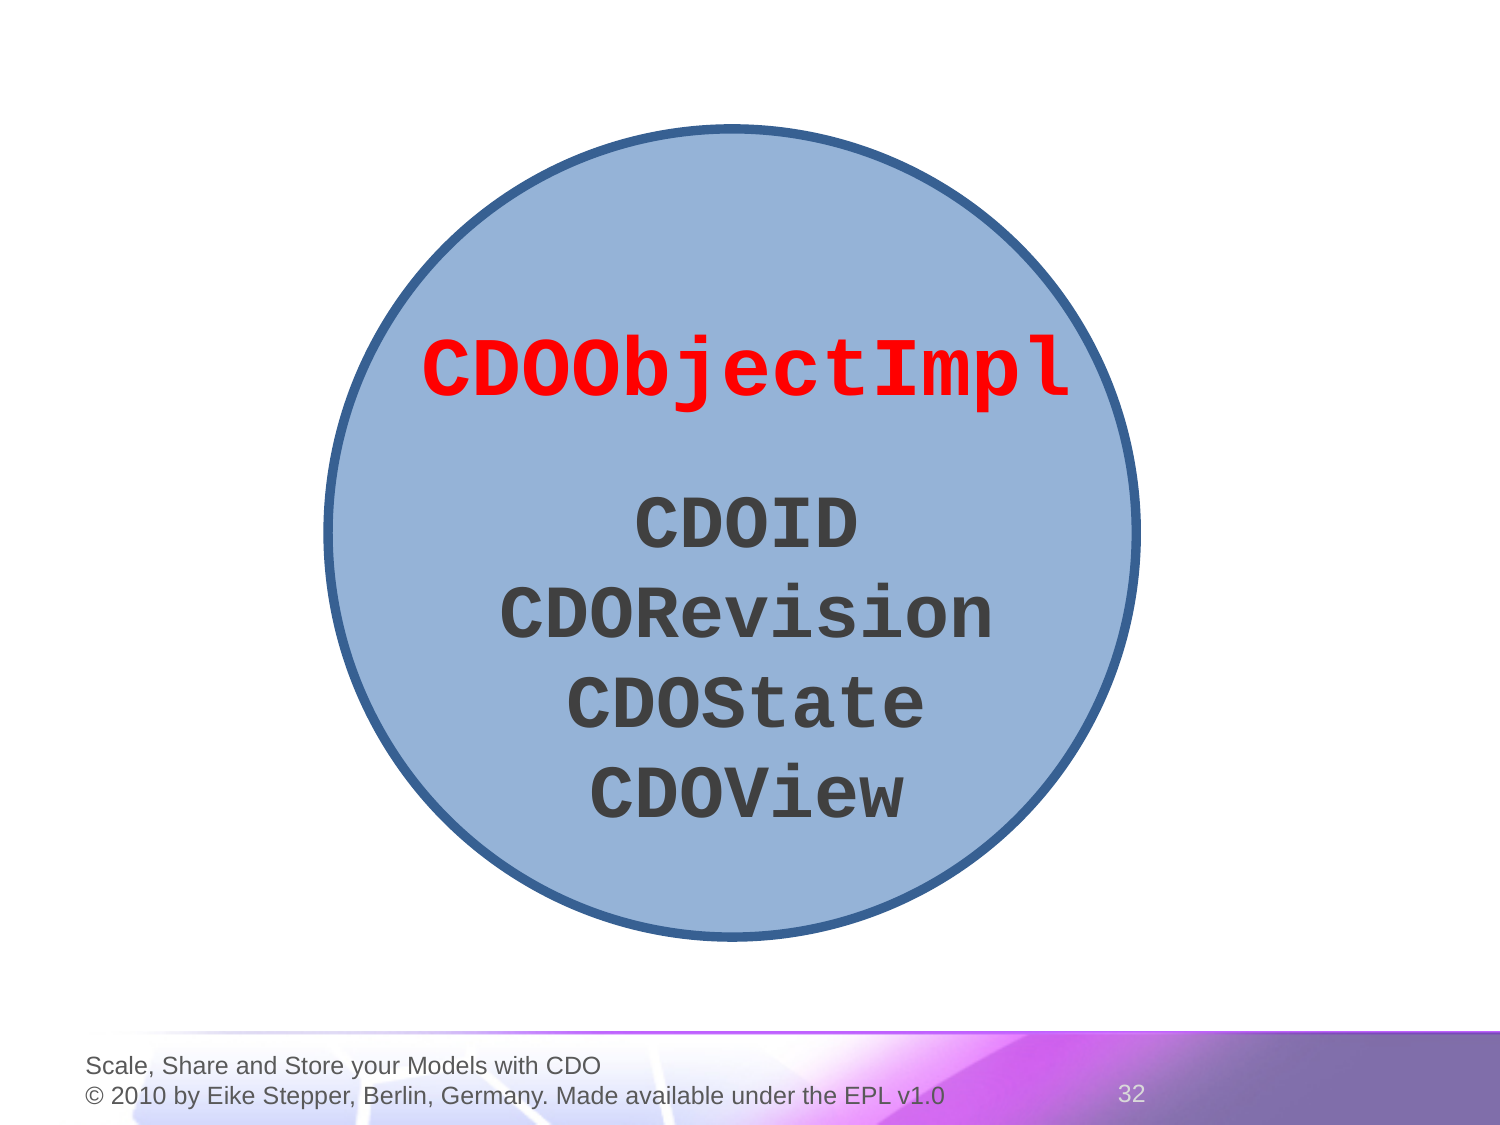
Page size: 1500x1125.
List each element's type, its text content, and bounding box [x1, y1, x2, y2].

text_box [327, 128, 1137, 938]
picture [0, 1031, 1500, 1125]
slide_number 32 [1055, 1062, 1161, 1123]
footer Scale, Share and Store your Models with CDO © 2010 by Eike Stepper, Berlin, Germany. Made available under the EPL v1.0 [70, 1049, 1325, 1110]
